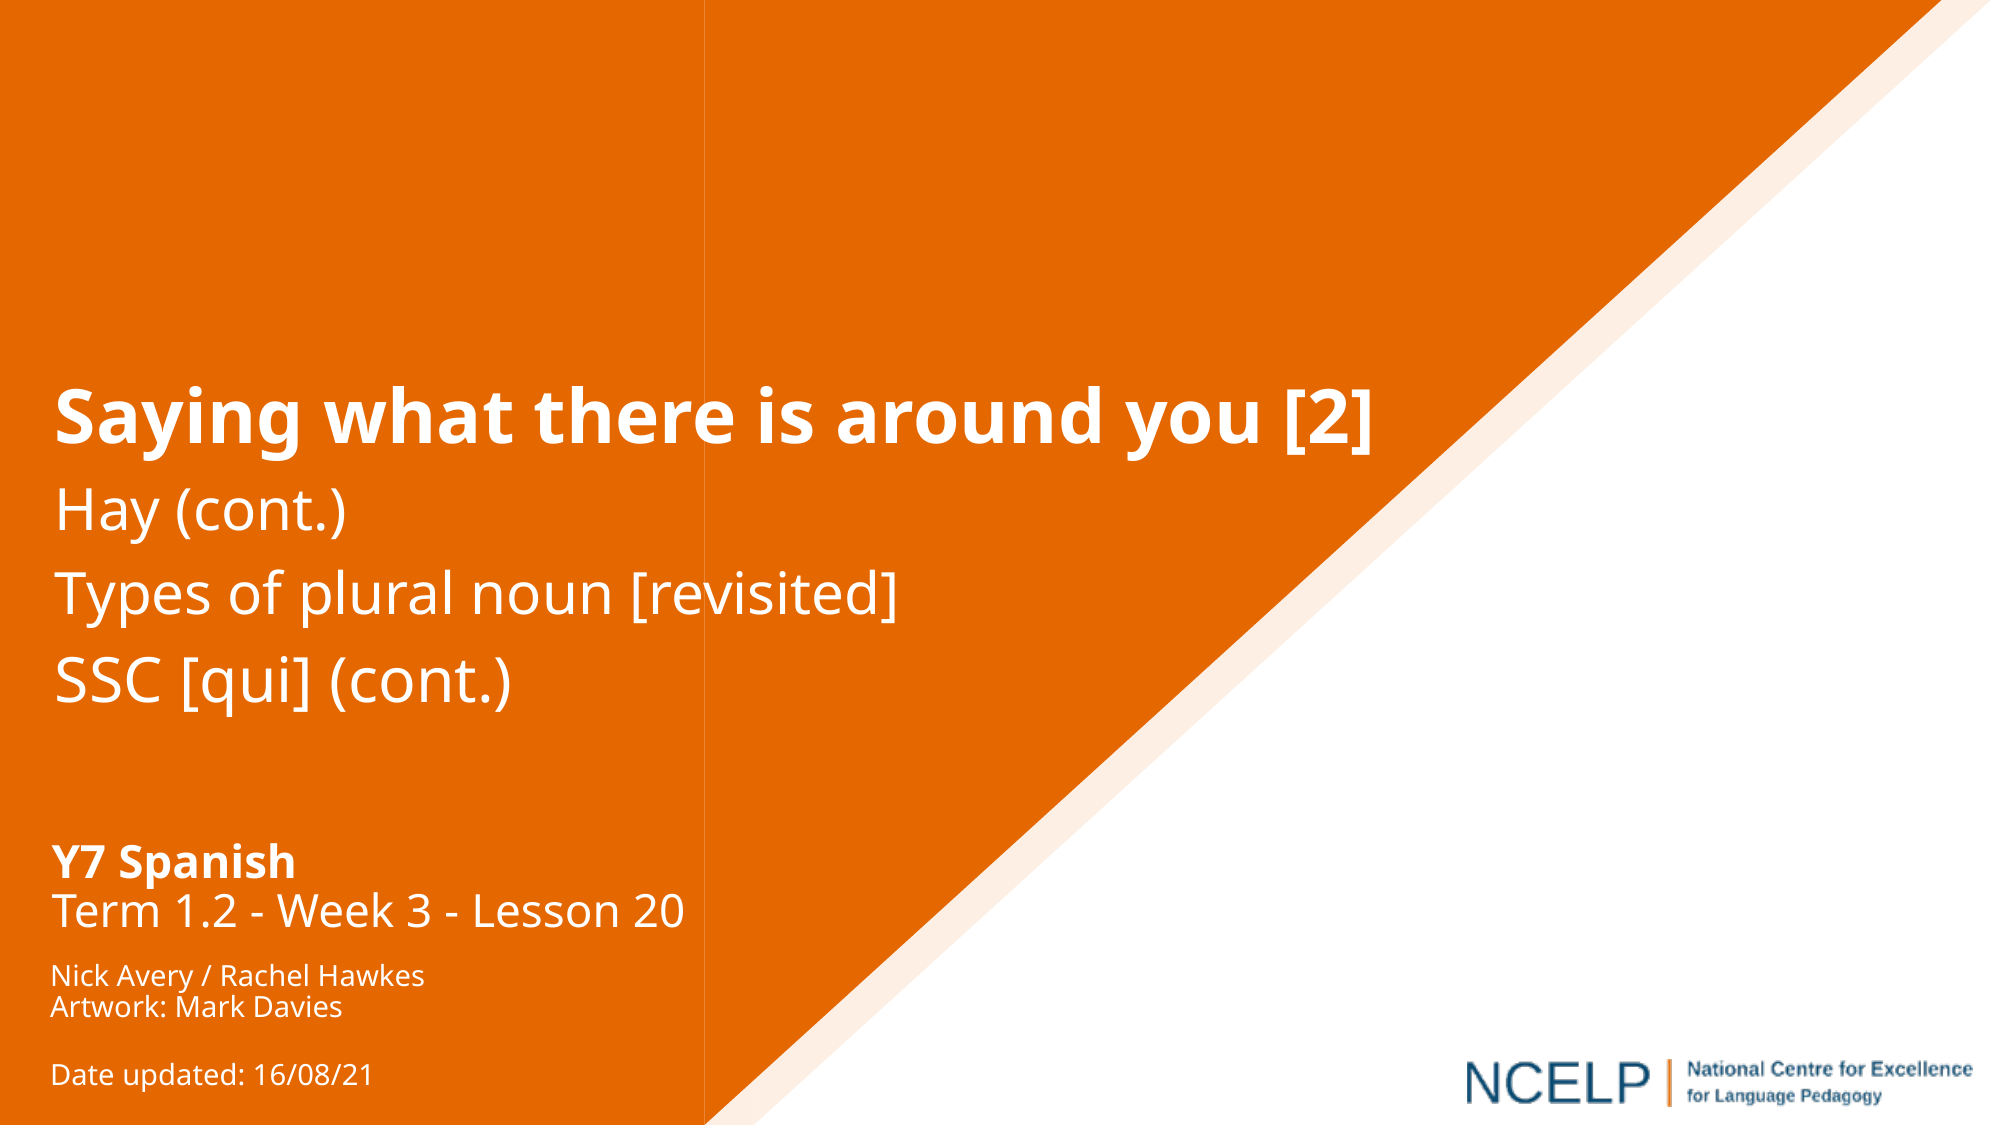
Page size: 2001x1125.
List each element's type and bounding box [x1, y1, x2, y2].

text_box [0, 0, 1991, 1125]
picture [1467, 1059, 1973, 1107]
